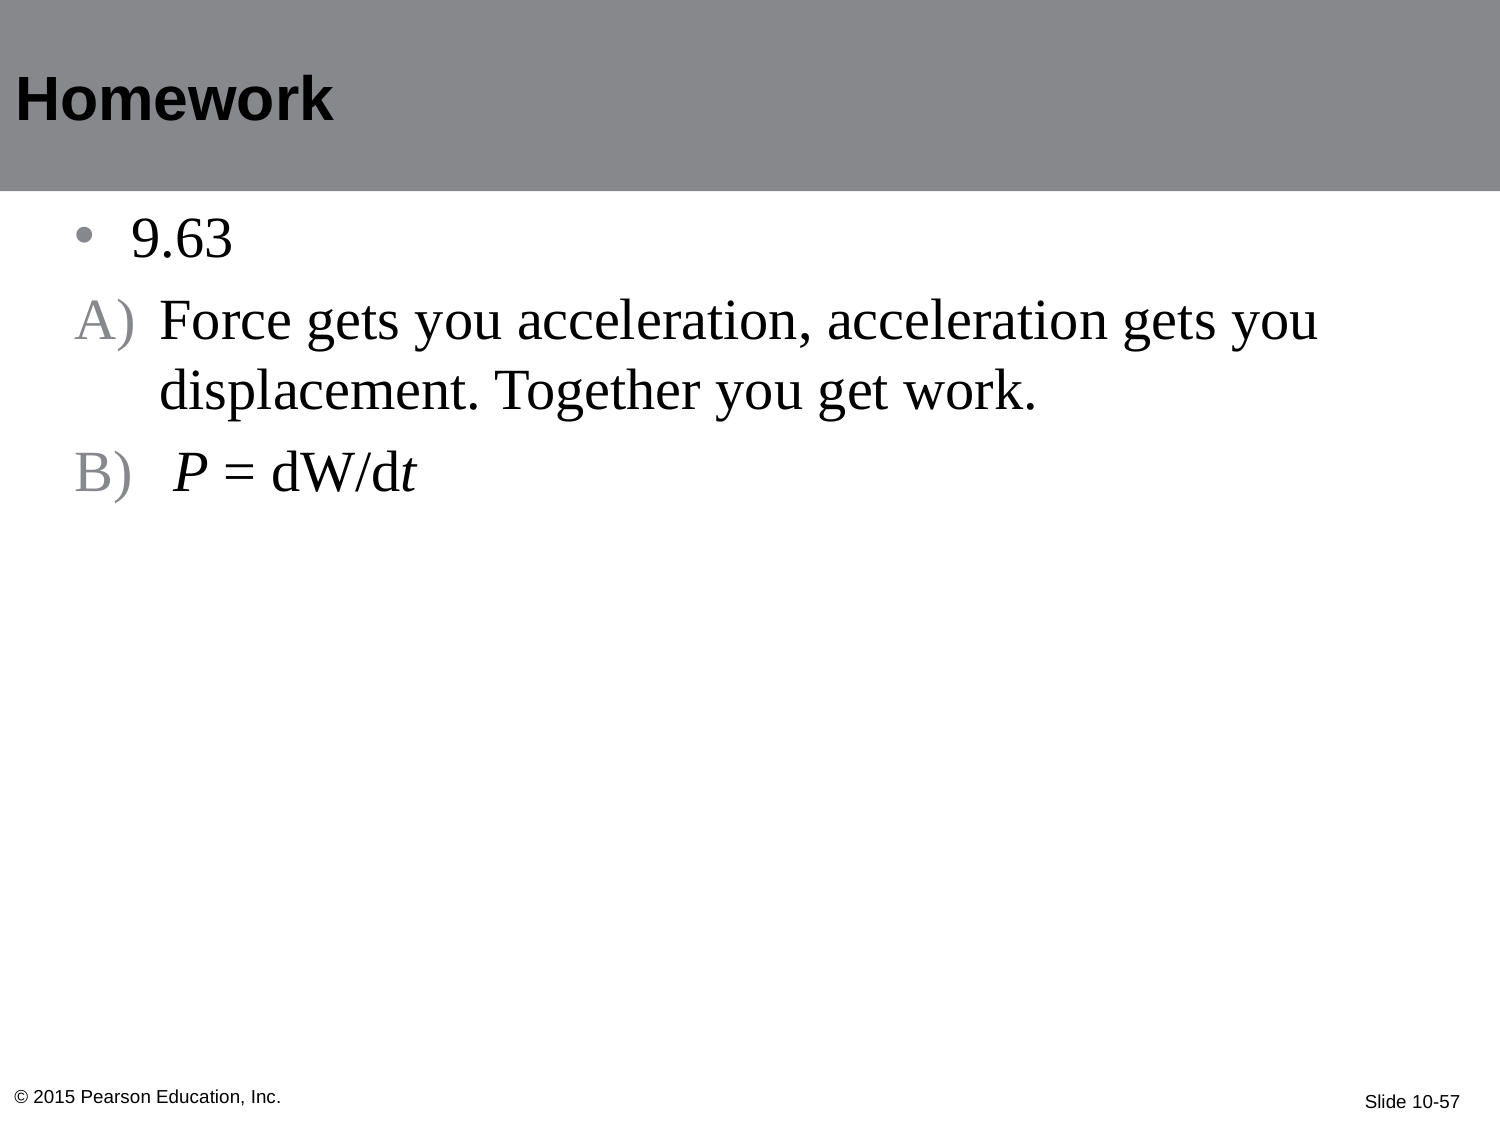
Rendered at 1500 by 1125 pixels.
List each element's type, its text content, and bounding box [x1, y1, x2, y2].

footer © 2015 Pearson Education, Inc. [14, 1084, 900, 1115]
list 9.63 Force gets you acceleration, acceleration gets you displacement. Together you get work. P = dW/dt [59, 191, 1410, 1082]
list Homework [0, 0, 1500, 190]
